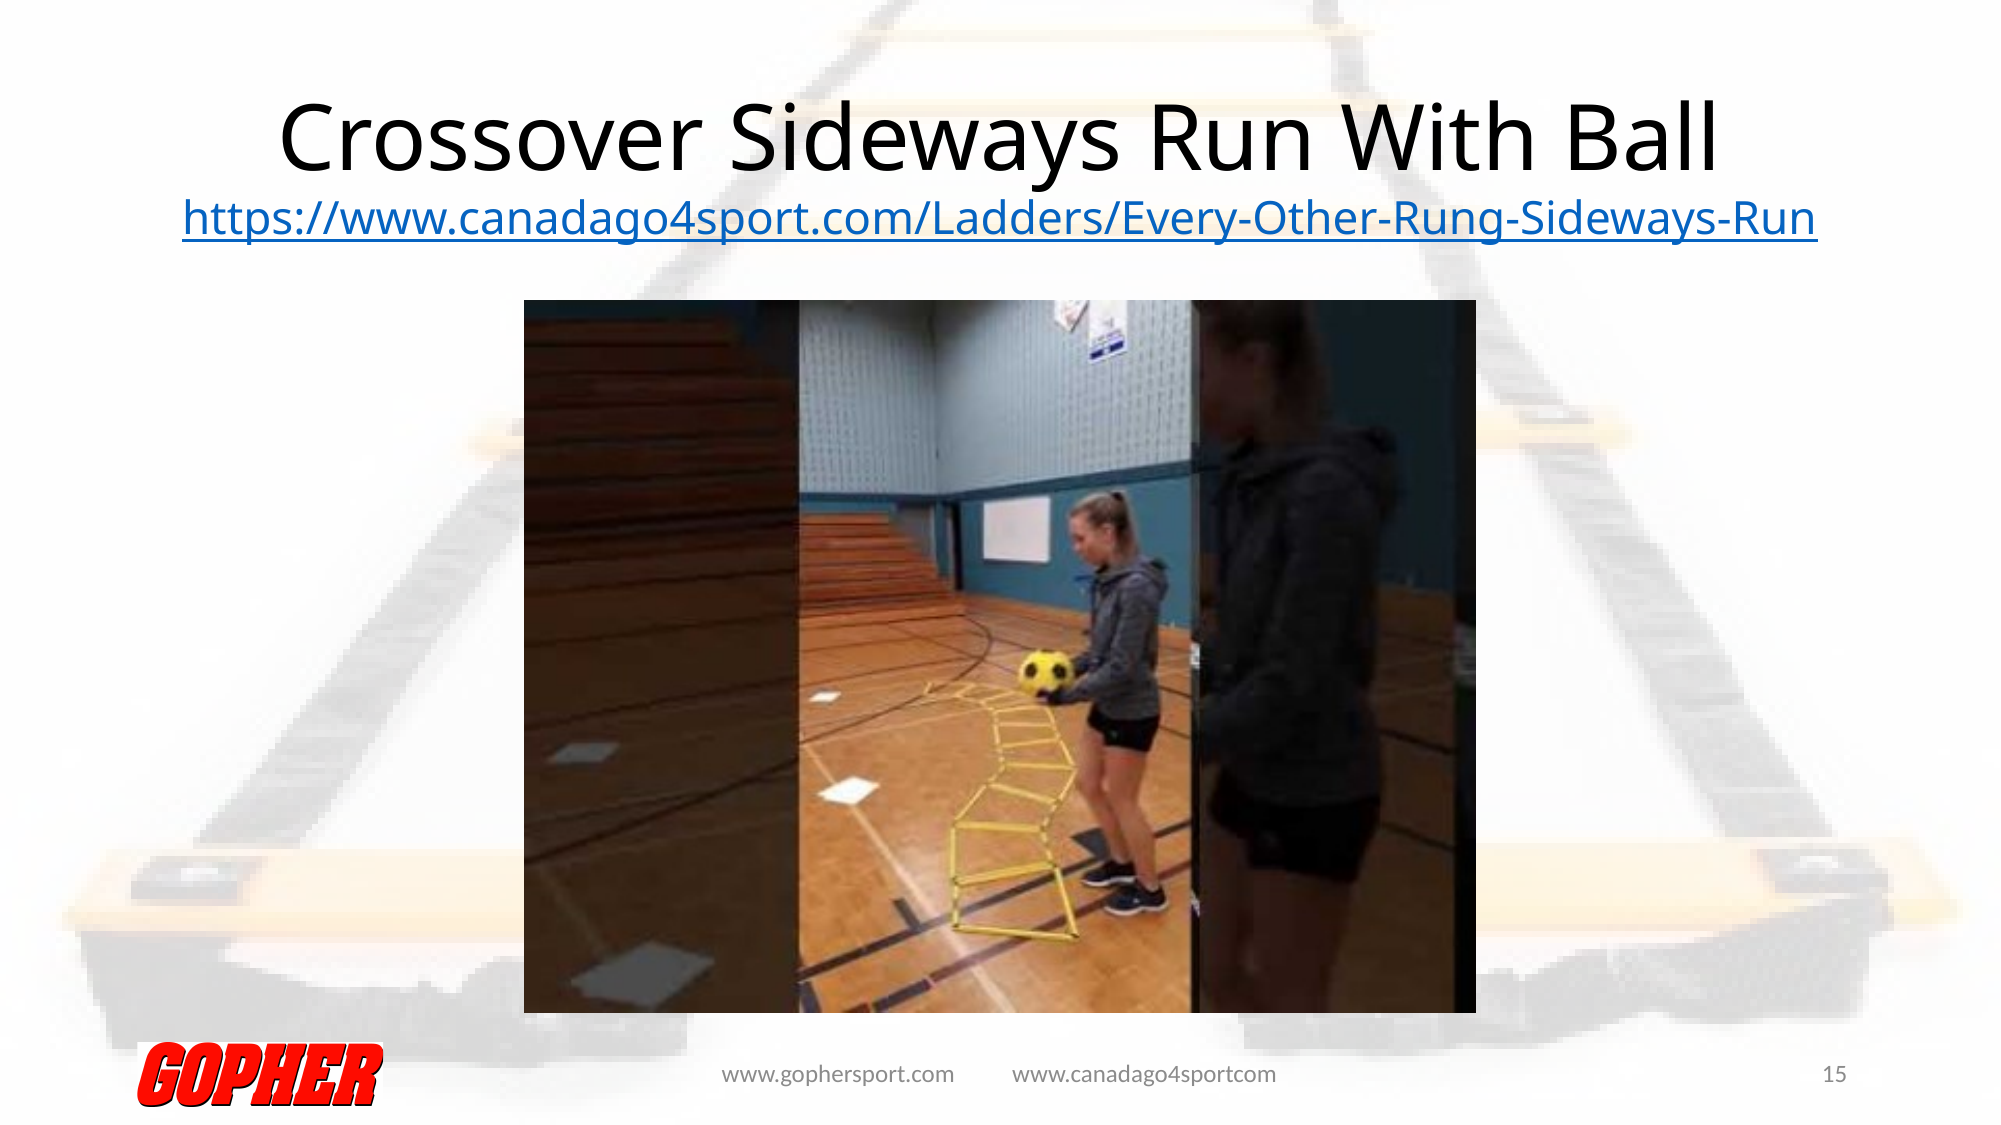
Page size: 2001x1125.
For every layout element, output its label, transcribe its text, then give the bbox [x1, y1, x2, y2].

slide_number 15 [1412, 1042, 1863, 1103]
picture [137, 1042, 384, 1107]
footer www.gophersport.com www.canadago4sportcom [662, 1042, 1338, 1103]
title Crossover Sideways Run With Ball https://www.canadago4sport.com/Ladders/Every-Other-Rung-Sideways-Run [137, 59, 1863, 278]
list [523, 299, 1476, 1014]
